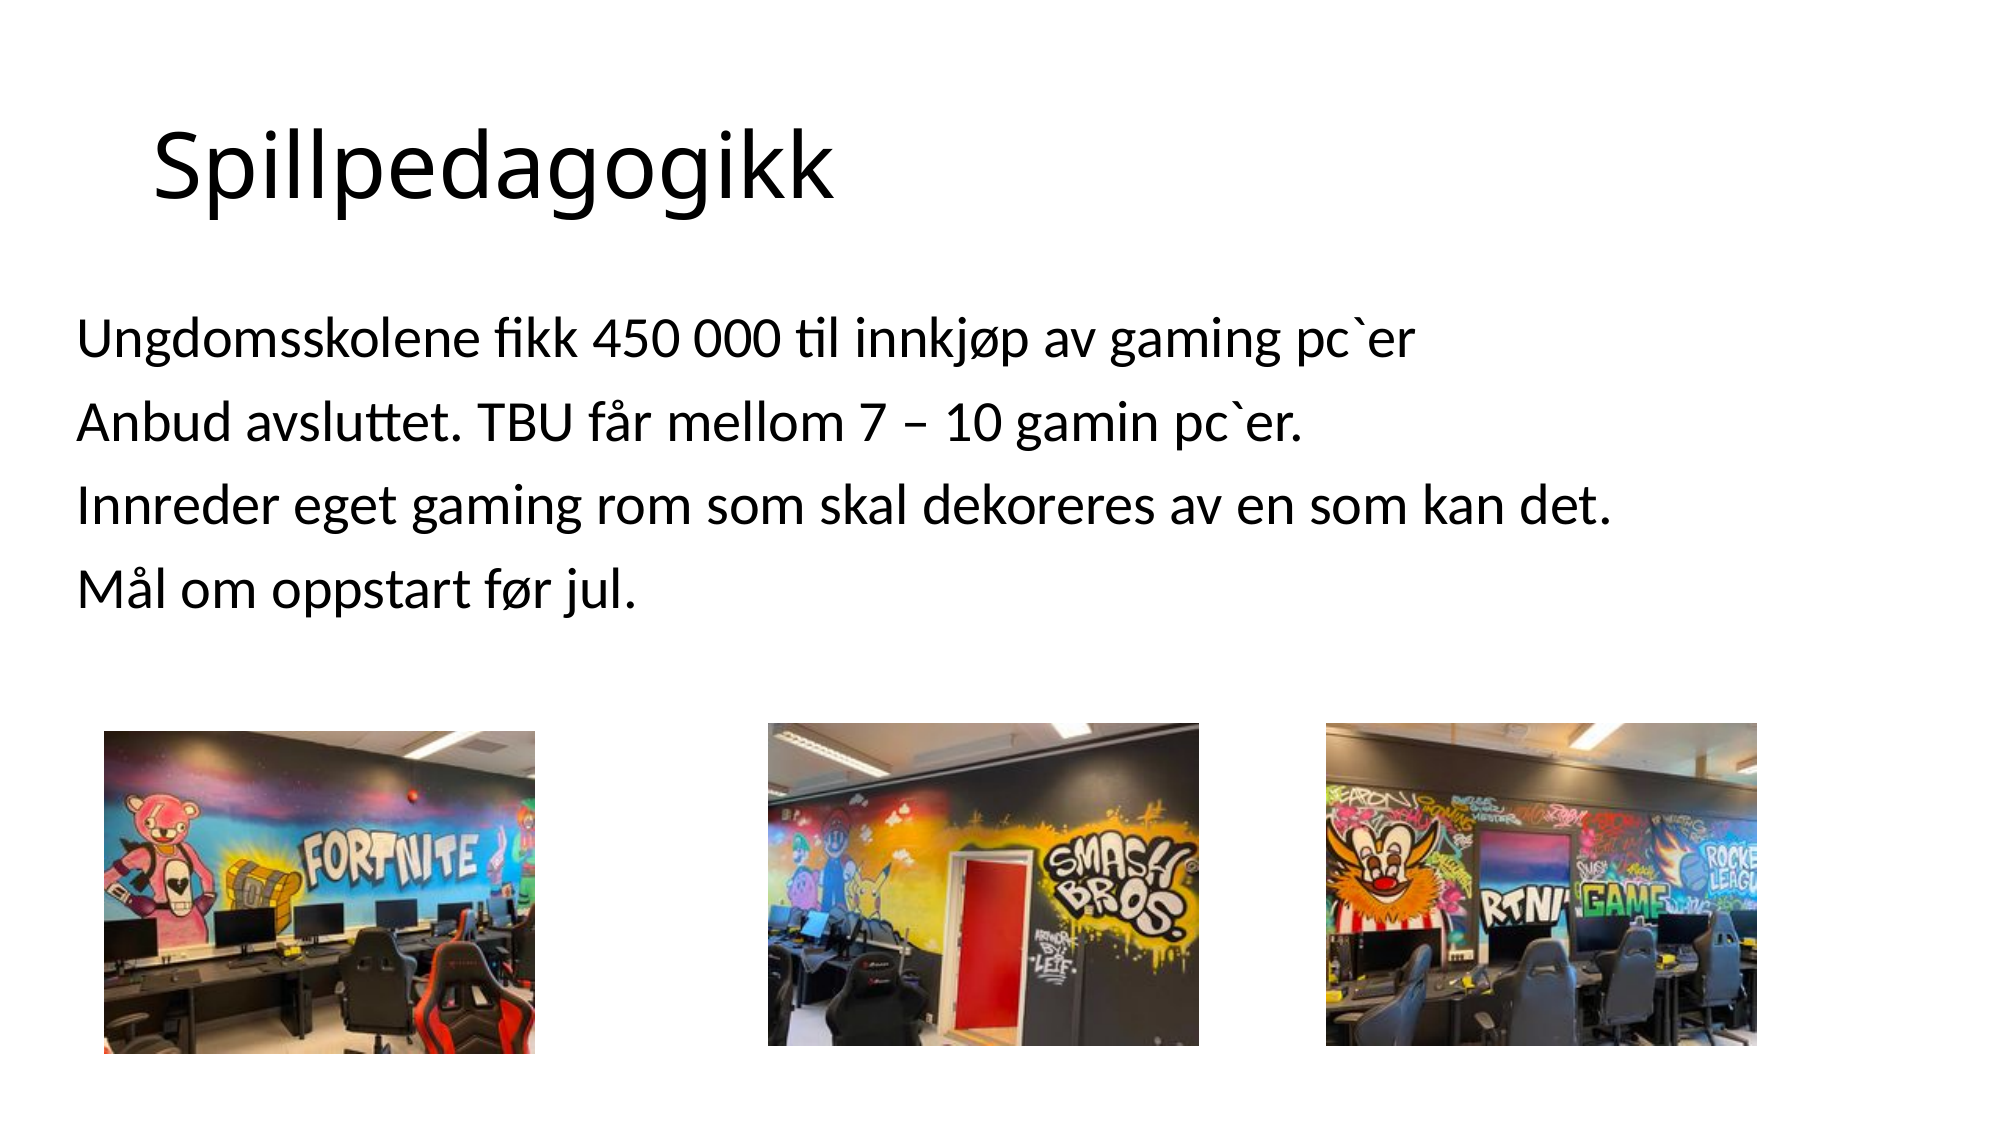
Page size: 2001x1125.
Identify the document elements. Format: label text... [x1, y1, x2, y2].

list Ungdomsskolene fikk 450 000 til innkjøp av gaming pc`er Anbud avsluttet. TBU får mellom 7 – 10 gamin pc`er. Innreder eget gaming rom som skal dekoreres av en som kan det. Mål om oppstart før jul. [61, 299, 1863, 1125]
picture [104, 731, 535, 1054]
picture [1326, 723, 1757, 1046]
picture [768, 723, 1199, 1046]
title Spillpedagogikk [137, 59, 1863, 278]
